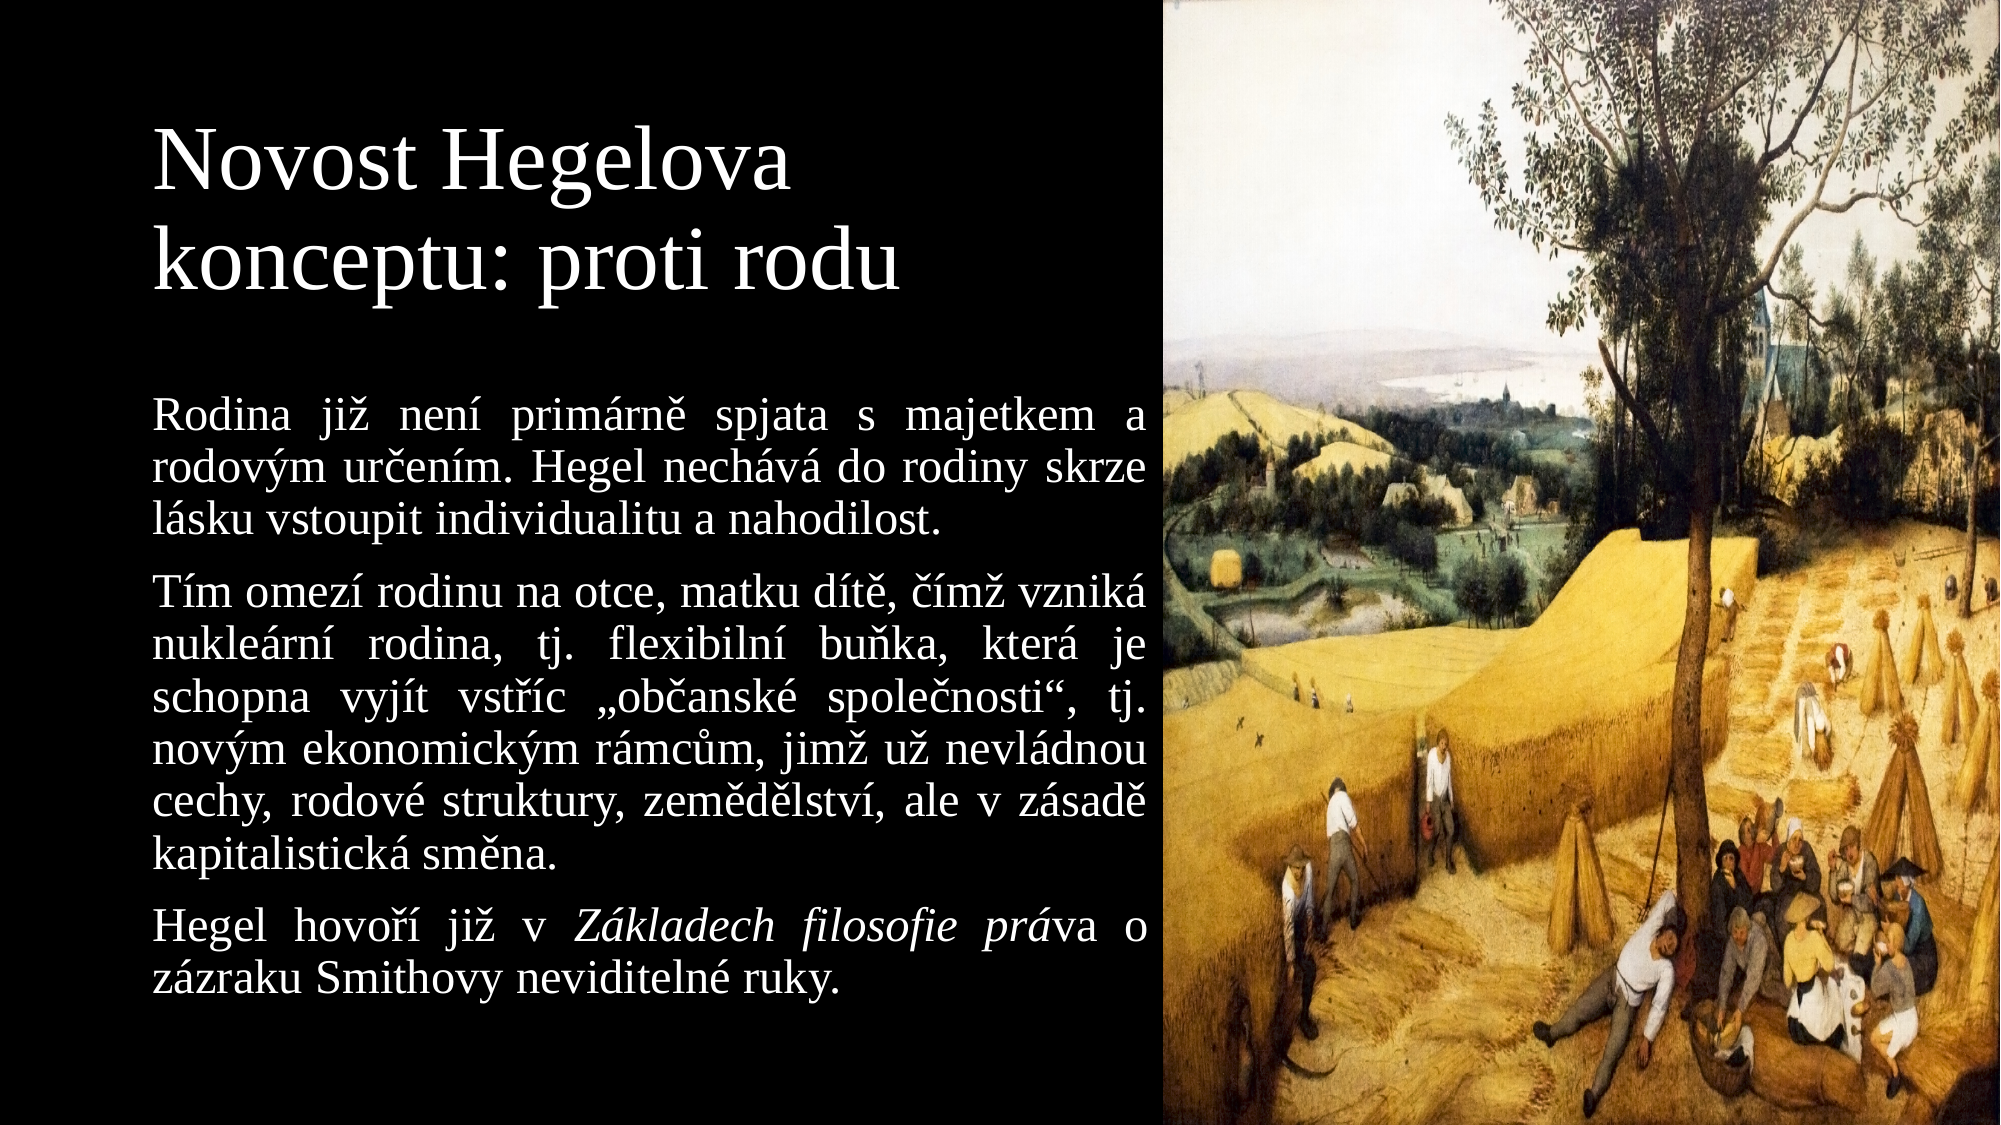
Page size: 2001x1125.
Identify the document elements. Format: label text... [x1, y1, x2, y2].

picture [1163, 0, 2000, 1125]
list Rodina již není primárně spjata s majetkem a rodovým určením. Hegel nechává do rodiny skrze lásku vstoupit individualitu a nahodilost. Tím omezí rodinu na otce, matku dítě, čímž vzniká nukleární rodina, tj. flexibilní buňka, která je schopna vyjít vstříc „občanské společnosti“, tj. novým ekonomickým rámcům, jimž už nevládnou cechy, rodové struktury, zemědělství, ale v zásadě kapitalistická směna. Hegel hovoří již v Základech filosofie práva o zázraku Smithovy neviditelné ruky. [137, 381, 1163, 1014]
title Novost Hegelova konceptu: proti rodu [137, 59, 1163, 360]
